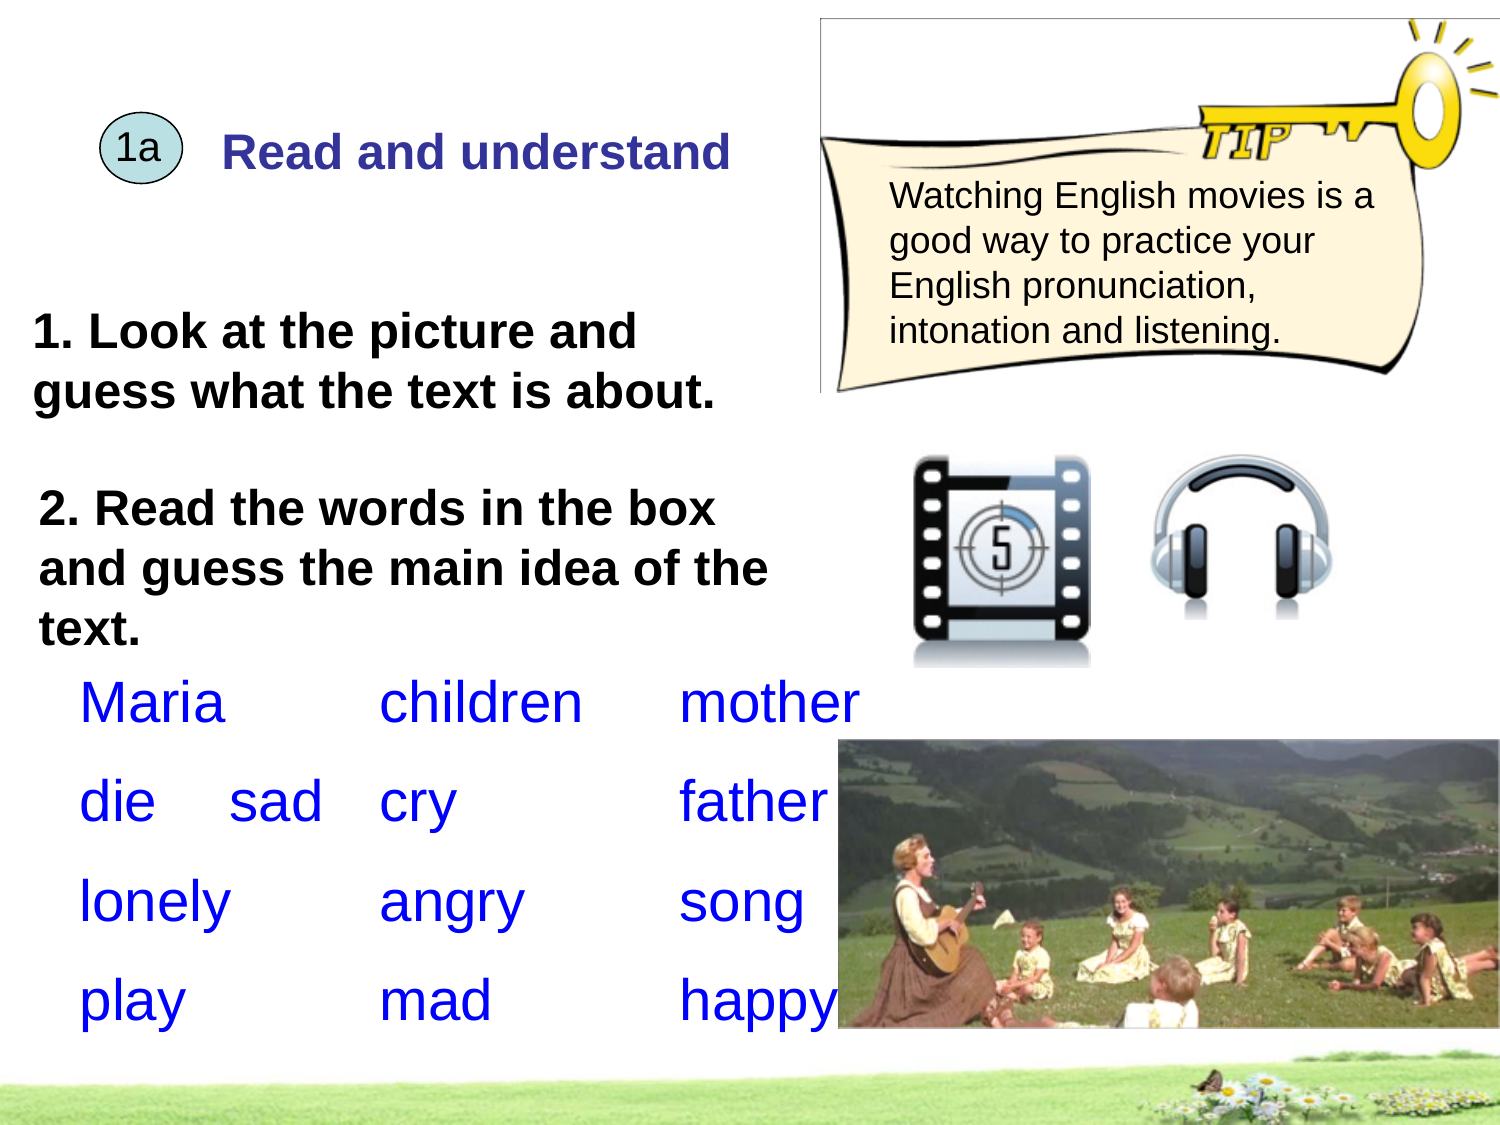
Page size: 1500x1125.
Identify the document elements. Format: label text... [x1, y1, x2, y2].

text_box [820, 18, 1500, 393]
text_box Maria children mother die sad cry father lonely angry song play mad happy [64, 656, 939, 1040]
text_box 1. Look at the picture and guess what the text is about. [17, 290, 786, 426]
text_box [99, 112, 748, 188]
picture [1149, 449, 1338, 620]
picture [838, 739, 1500, 1029]
picture [0, 1037, 1500, 1125]
picture [912, 449, 1092, 668]
text_box 2. Read the words in the box and guess the main idea of the text. [23, 467, 833, 663]
